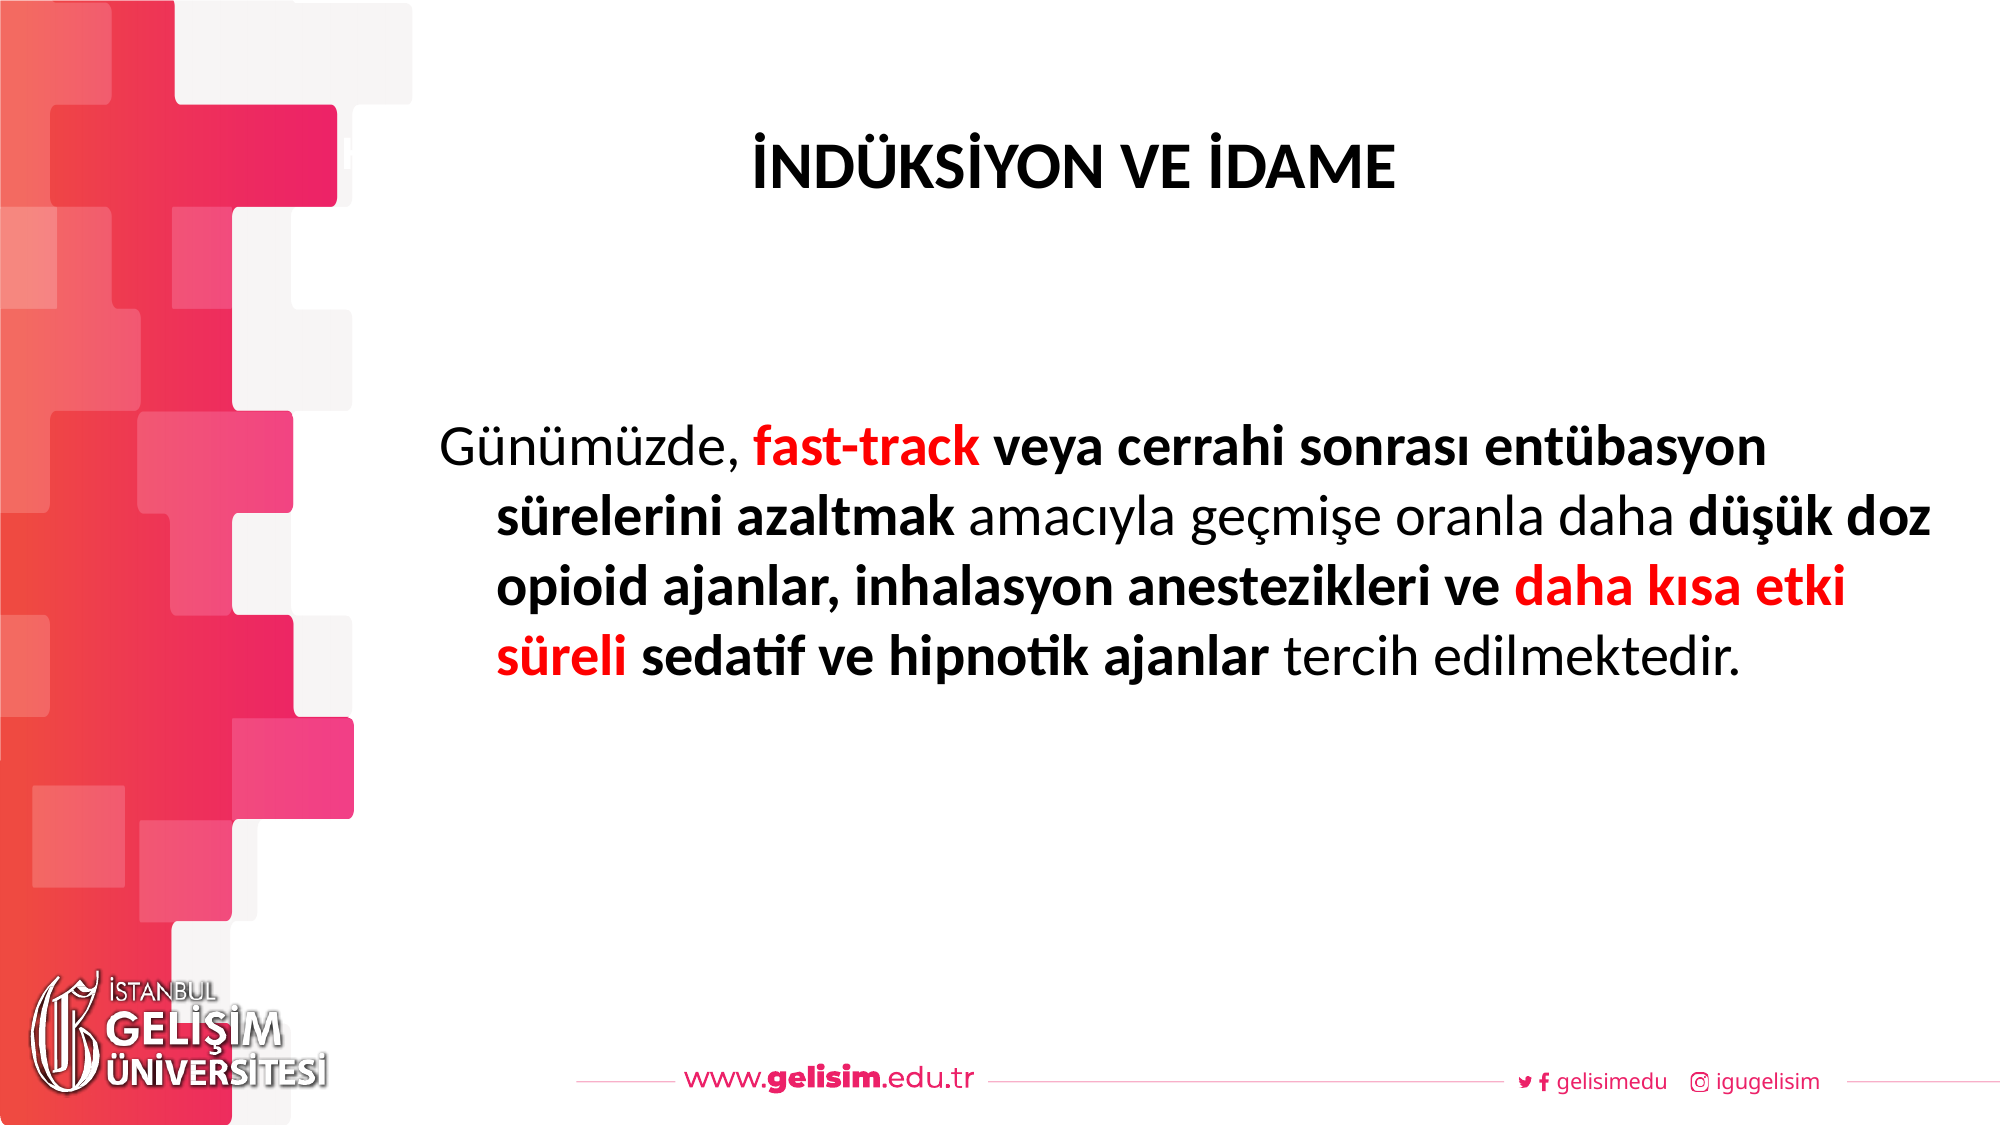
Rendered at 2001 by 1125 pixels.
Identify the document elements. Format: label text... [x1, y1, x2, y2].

slide_number igugelisim [1714, 1063, 1835, 1125]
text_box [27, 968, 975, 1098]
text_box [1539, 1072, 1549, 1092]
footer gelisimedu [1554, 1063, 1683, 1125]
text_box Günümüzde, fast-track veya cerrahi sonrası entübasyon sürelerini azaltmak amacıyla geçmişe oranla daha düşük doz opioid ajanlar, inhalasyon anestezikleri ve daha kısa etki süreli sedatif ve hipnotik ajanlar tercih edilmektedir. [424, 399, 2000, 695]
text_box [0, 0, 413, 1125]
text_box [1518, 1076, 1532, 1088]
title İNDÜKSİYON VE İDAME [192, 119, 1809, 310]
text_box [1690, 1072, 1709, 1092]
